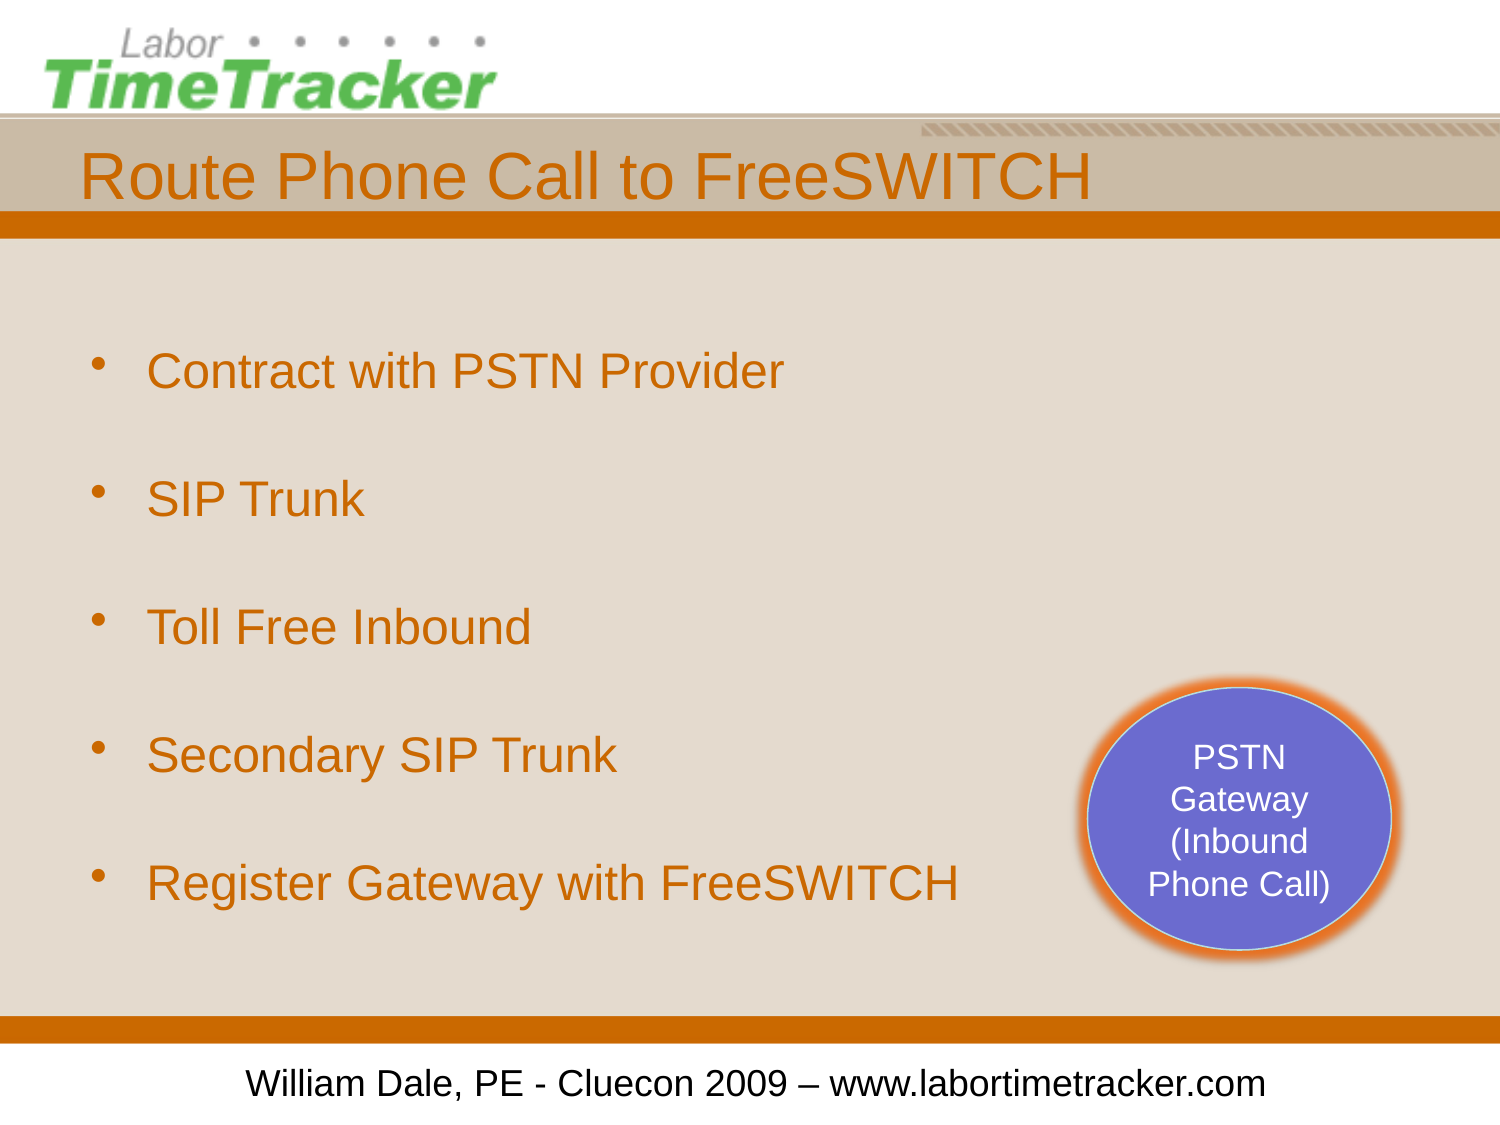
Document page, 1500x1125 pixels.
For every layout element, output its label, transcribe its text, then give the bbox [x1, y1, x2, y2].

text_box William Dale, PE - Cluecon 2009 – www.labortimetracker.com [62, 1051, 1450, 1112]
text_box PSTN Gateway (Inbound Phone Call) [1086, 686, 1393, 951]
list Contract with PSTN Provider SIP Trunk Toll Free Inbound Secondary SIP Trunk Register Gateway with FreeSWITCH [74, 337, 1426, 1024]
picture [0, 0, 1500, 1125]
title Route Phone Call to FreeSWITCH [64, 101, 1341, 244]
